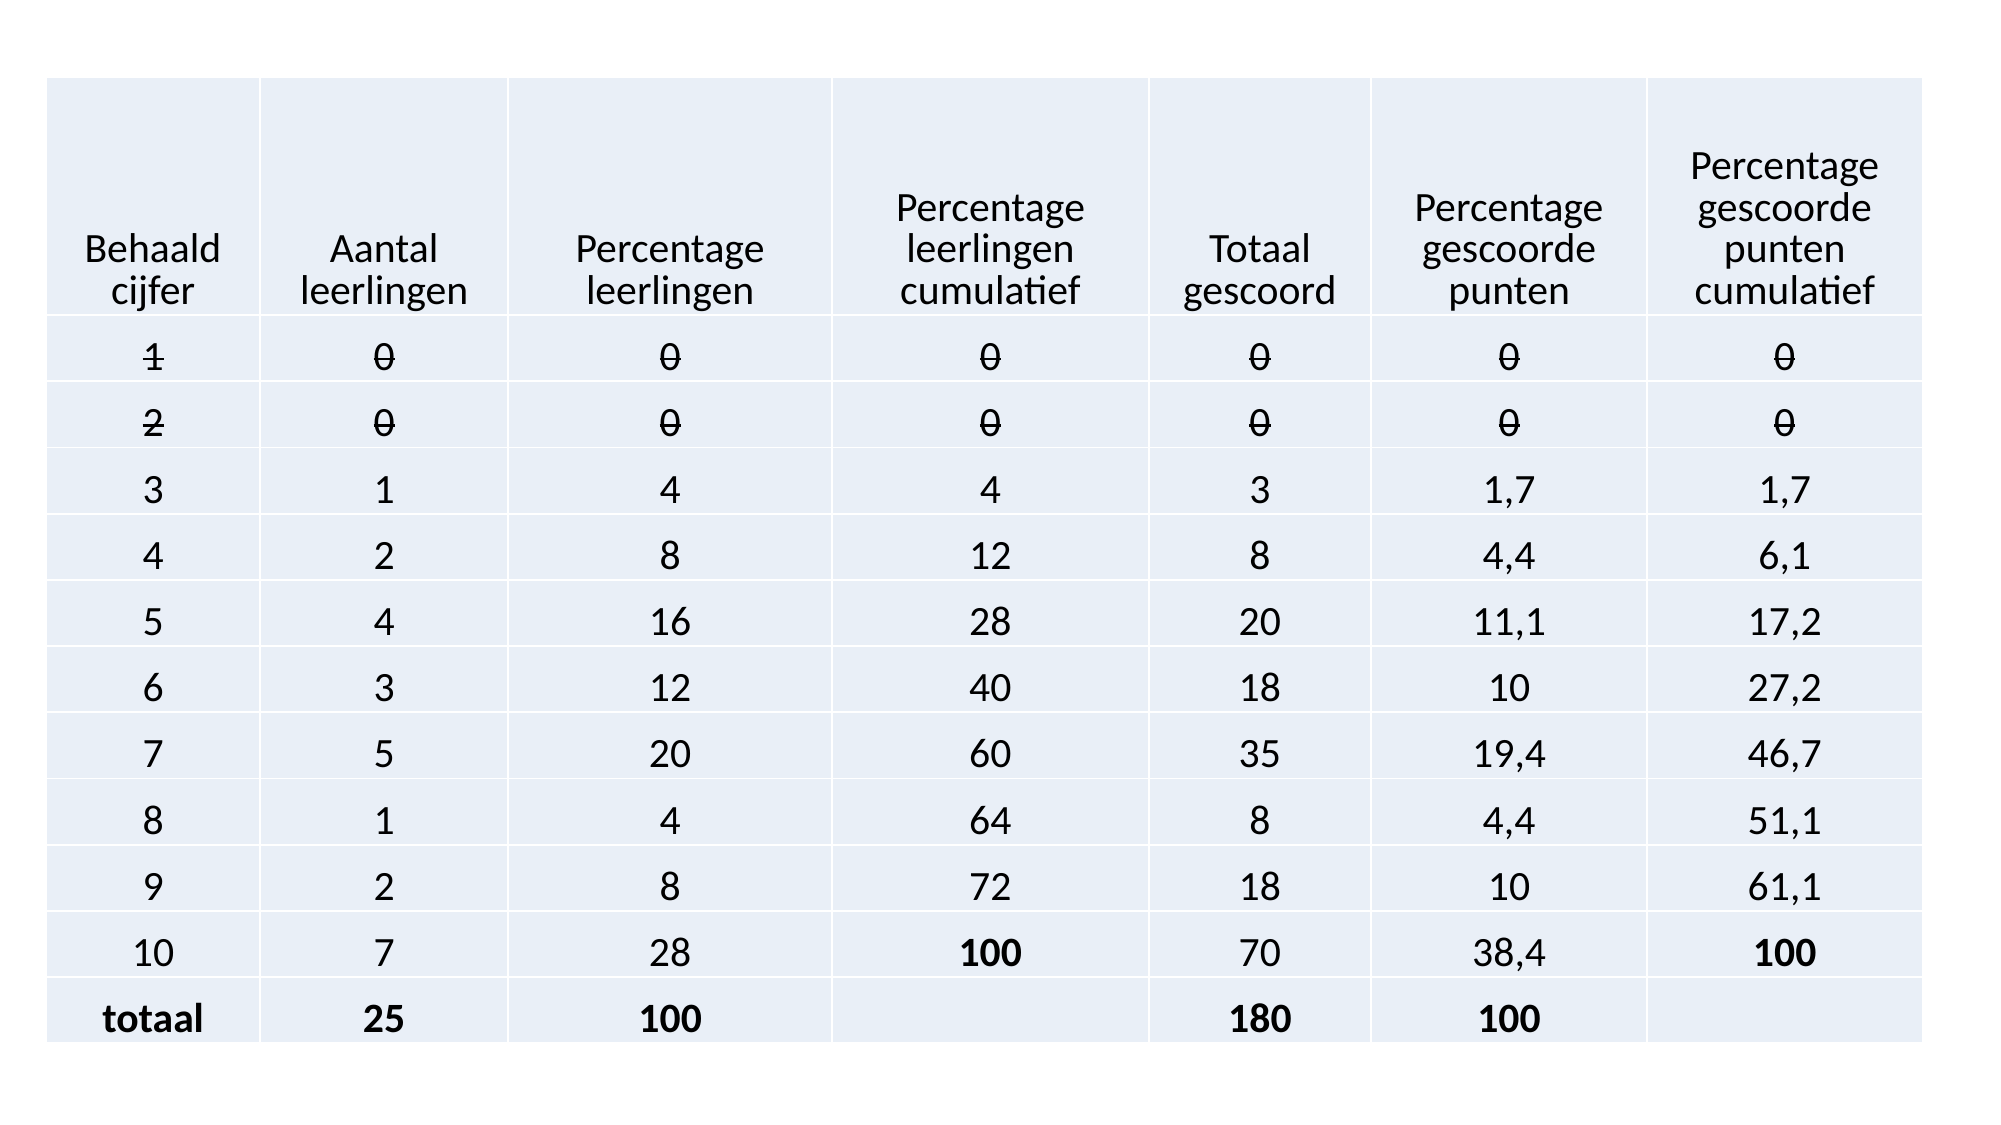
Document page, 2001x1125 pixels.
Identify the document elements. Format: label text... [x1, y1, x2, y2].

table_cell 10 [1372, 846, 1646, 910]
table_cell 27,2 [1648, 647, 1922, 711]
table_header Percentage gescoorde punten cumulatief [1648, 78, 1922, 314]
table_cell 1 [261, 779, 507, 844]
table_cell 4 [833, 448, 1148, 513]
table_cell 100 [1648, 912, 1922, 976]
table_cell 9 [47, 846, 259, 910]
table_cell 0 [1648, 316, 1922, 380]
table_cell 8 [509, 515, 831, 579]
table_cell 7 [261, 912, 507, 976]
table_cell 2 [261, 515, 507, 579]
table_cell 8 [509, 846, 831, 910]
table_cell 12 [509, 647, 831, 711]
table_header Percentage gescoorde punten [1372, 78, 1646, 314]
table_cell 61,1 [1648, 846, 1922, 910]
table_cell 6 [47, 647, 259, 711]
table_header Totaal gescoord [1150, 78, 1370, 314]
table_cell 0 [509, 316, 831, 380]
table_cell 28 [833, 581, 1148, 645]
table_cell 1,7 [1648, 448, 1922, 513]
table_cell [833, 978, 1148, 1042]
table_cell 8 [47, 779, 259, 844]
table_cell 5 [47, 581, 259, 645]
table_cell 0 [1150, 382, 1370, 447]
table_cell 180 [1150, 978, 1370, 1042]
table_cell 12 [833, 515, 1148, 579]
table_cell 1 [47, 316, 259, 380]
table_cell 5 [261, 713, 507, 778]
table_cell 18 [1150, 647, 1370, 711]
table_cell 10 [1372, 647, 1646, 711]
table_header Aantal leerlingen [261, 78, 507, 314]
table_cell 2 [47, 382, 259, 447]
table_cell 70 [1150, 912, 1370, 976]
table_cell 0 [1372, 316, 1646, 380]
table_cell 10 [47, 912, 259, 976]
table_cell 0 [509, 382, 831, 447]
table_cell 4 [47, 515, 259, 579]
table_cell 100 [509, 978, 831, 1042]
table_cell 17,2 [1648, 581, 1922, 645]
table_cell 0 [261, 382, 507, 447]
table_cell 1 [261, 448, 507, 513]
table_cell 20 [1150, 581, 1370, 645]
table_cell 16 [509, 581, 831, 645]
table_cell 4,4 [1372, 515, 1646, 579]
table_cell 4 [509, 779, 831, 844]
table_cell 64 [833, 779, 1148, 844]
table_cell 0 [1372, 382, 1646, 447]
table_cell 1,7 [1372, 448, 1646, 513]
table_cell 28 [509, 912, 831, 976]
table_cell 2 [261, 846, 507, 910]
table_cell 0 [833, 316, 1148, 380]
table_cell 6,1 [1648, 515, 1922, 579]
table_cell [1648, 978, 1922, 1042]
table_cell 8 [1150, 515, 1370, 579]
table_cell 4,4 [1372, 779, 1646, 844]
table_cell 18 [1150, 846, 1370, 910]
table_cell 51,1 [1648, 779, 1922, 844]
table_cell totaal [47, 978, 259, 1042]
table_cell 60 [833, 713, 1148, 778]
table_cell 38,4 [1372, 912, 1646, 976]
table_cell 40 [833, 647, 1148, 711]
table_cell 0 [1150, 316, 1370, 380]
table_cell 4 [509, 448, 831, 513]
table_cell 0 [261, 316, 507, 380]
table_cell 3 [1150, 448, 1370, 513]
table_cell 35 [1150, 713, 1370, 778]
table_cell 72 [833, 846, 1148, 910]
table_cell 3 [261, 647, 507, 711]
table_cell 20 [509, 713, 831, 778]
table_cell 3 [47, 448, 259, 513]
table_header Behaald cijfer [47, 78, 259, 314]
table_cell 0 [833, 382, 1148, 447]
table_cell 11,1 [1372, 581, 1646, 645]
table_cell 4 [261, 581, 507, 645]
table_header Percentage leerlingen cumulatief [833, 78, 1148, 314]
table_cell 19,4 [1372, 713, 1646, 778]
table_cell 46,7 [1648, 713, 1922, 778]
table_cell 100 [833, 912, 1148, 976]
table_cell 0 [1648, 382, 1922, 447]
table_cell 25 [261, 978, 507, 1042]
table_cell 7 [47, 713, 259, 778]
table_header Percentage leerlingen [509, 78, 831, 314]
table_cell 100 [1372, 978, 1646, 1042]
table_cell 8 [1150, 779, 1370, 844]
